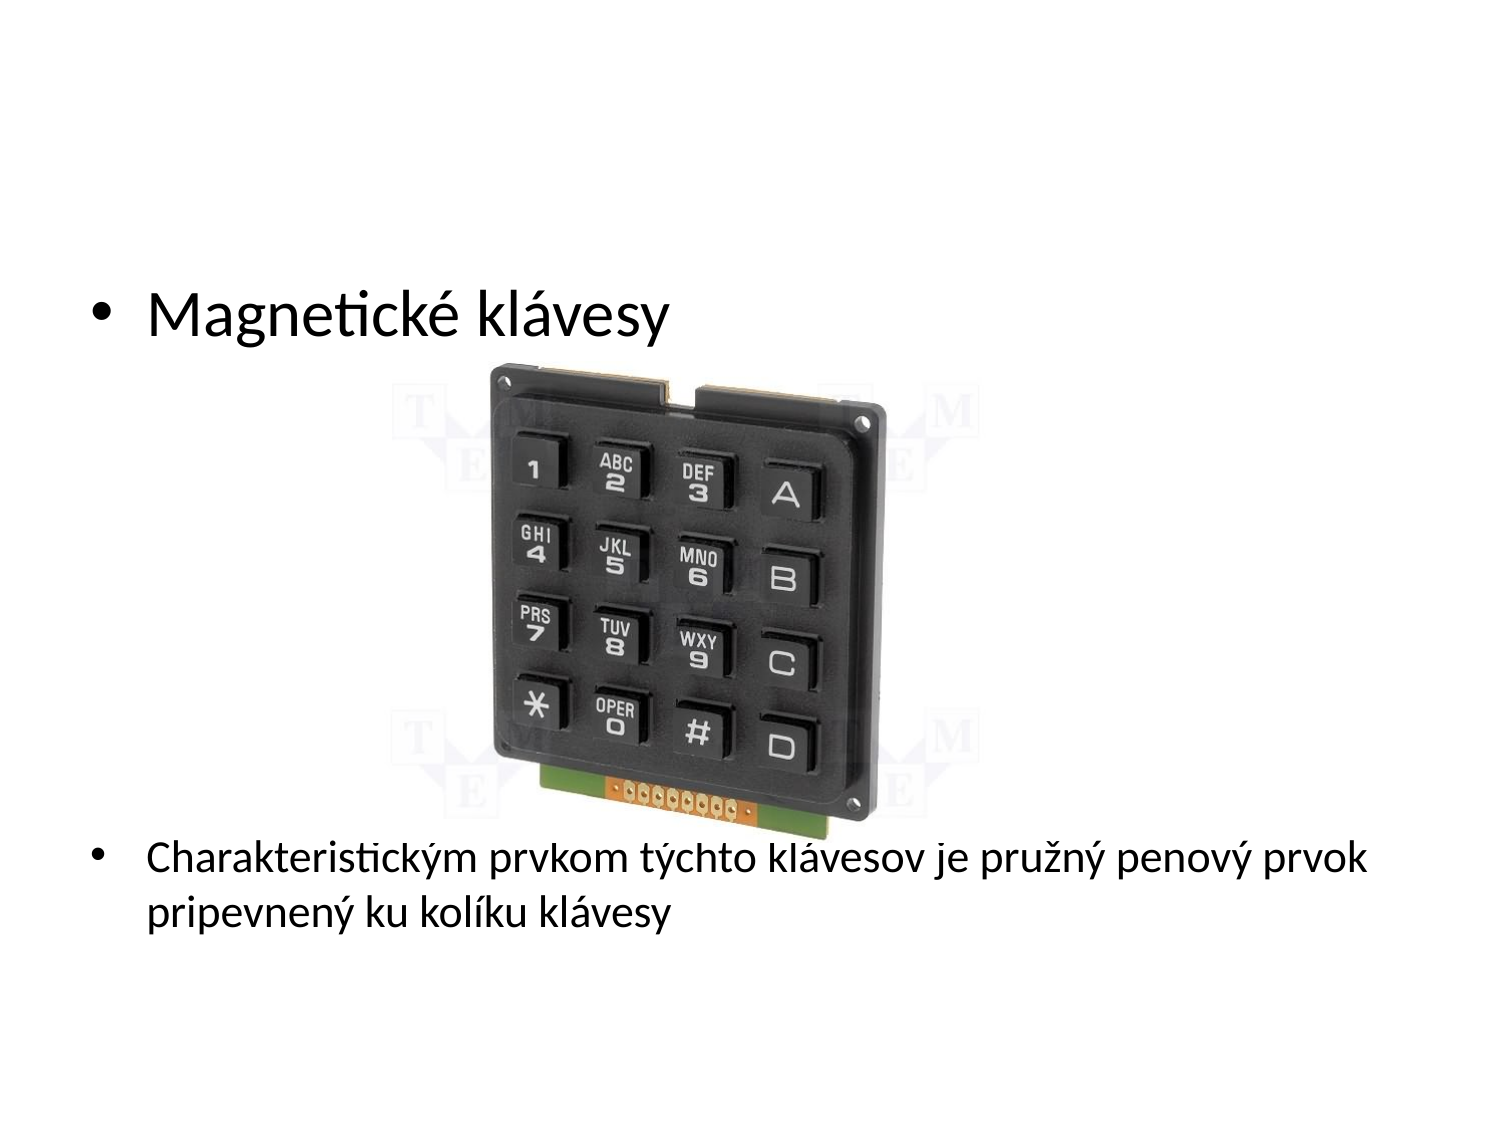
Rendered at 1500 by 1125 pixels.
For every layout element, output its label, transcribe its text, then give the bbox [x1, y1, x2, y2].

list Magnetické klávesy Charakteristickým prvkom týchto klávesov je pružný penový prvok pripevnený ku kolíku klávesy [75, 262, 1425, 1005]
picture [359, 361, 1002, 843]
